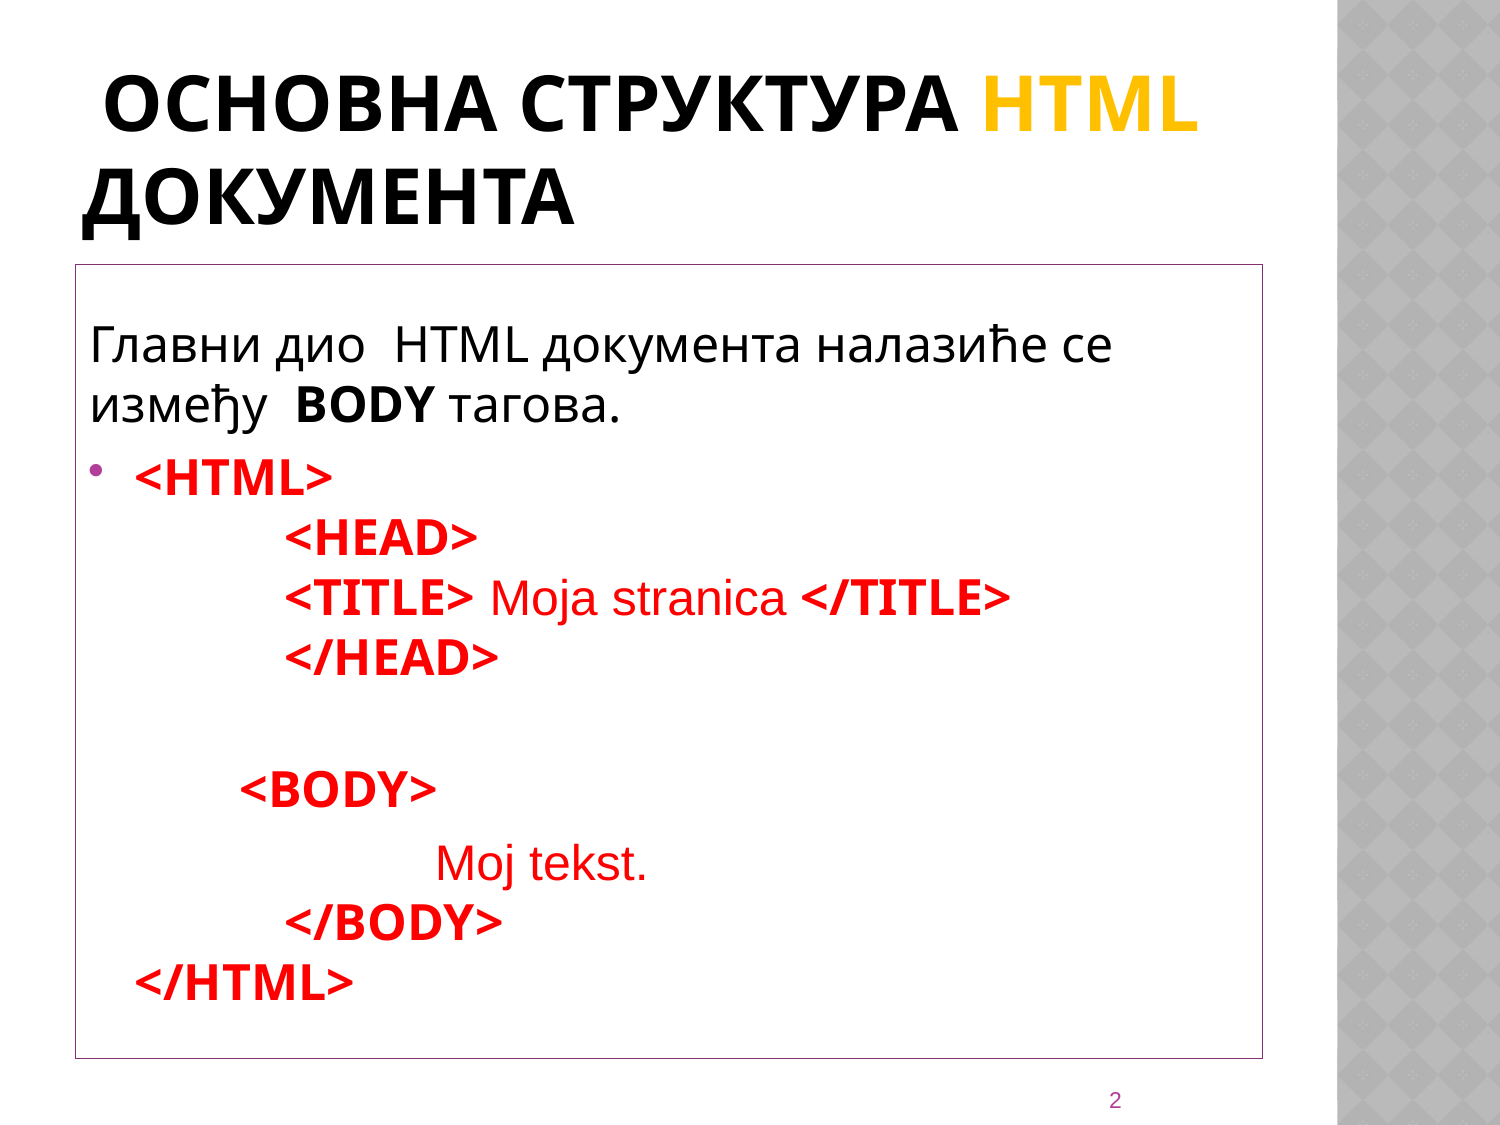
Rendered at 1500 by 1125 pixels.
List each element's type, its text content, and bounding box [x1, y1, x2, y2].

list Главни дио HTML документа налазиће се између BODY тагова. <HTML> <HEAD> <TITLE> Moja stranica </TITLE> </HEAD> <BODY> Moj tekst. </BODY> </HTML> [75, 264, 1263, 1059]
title Основна структура HTML документа [75, 52, 1263, 240]
slide_number 2 [1025, 1075, 1122, 1113]
